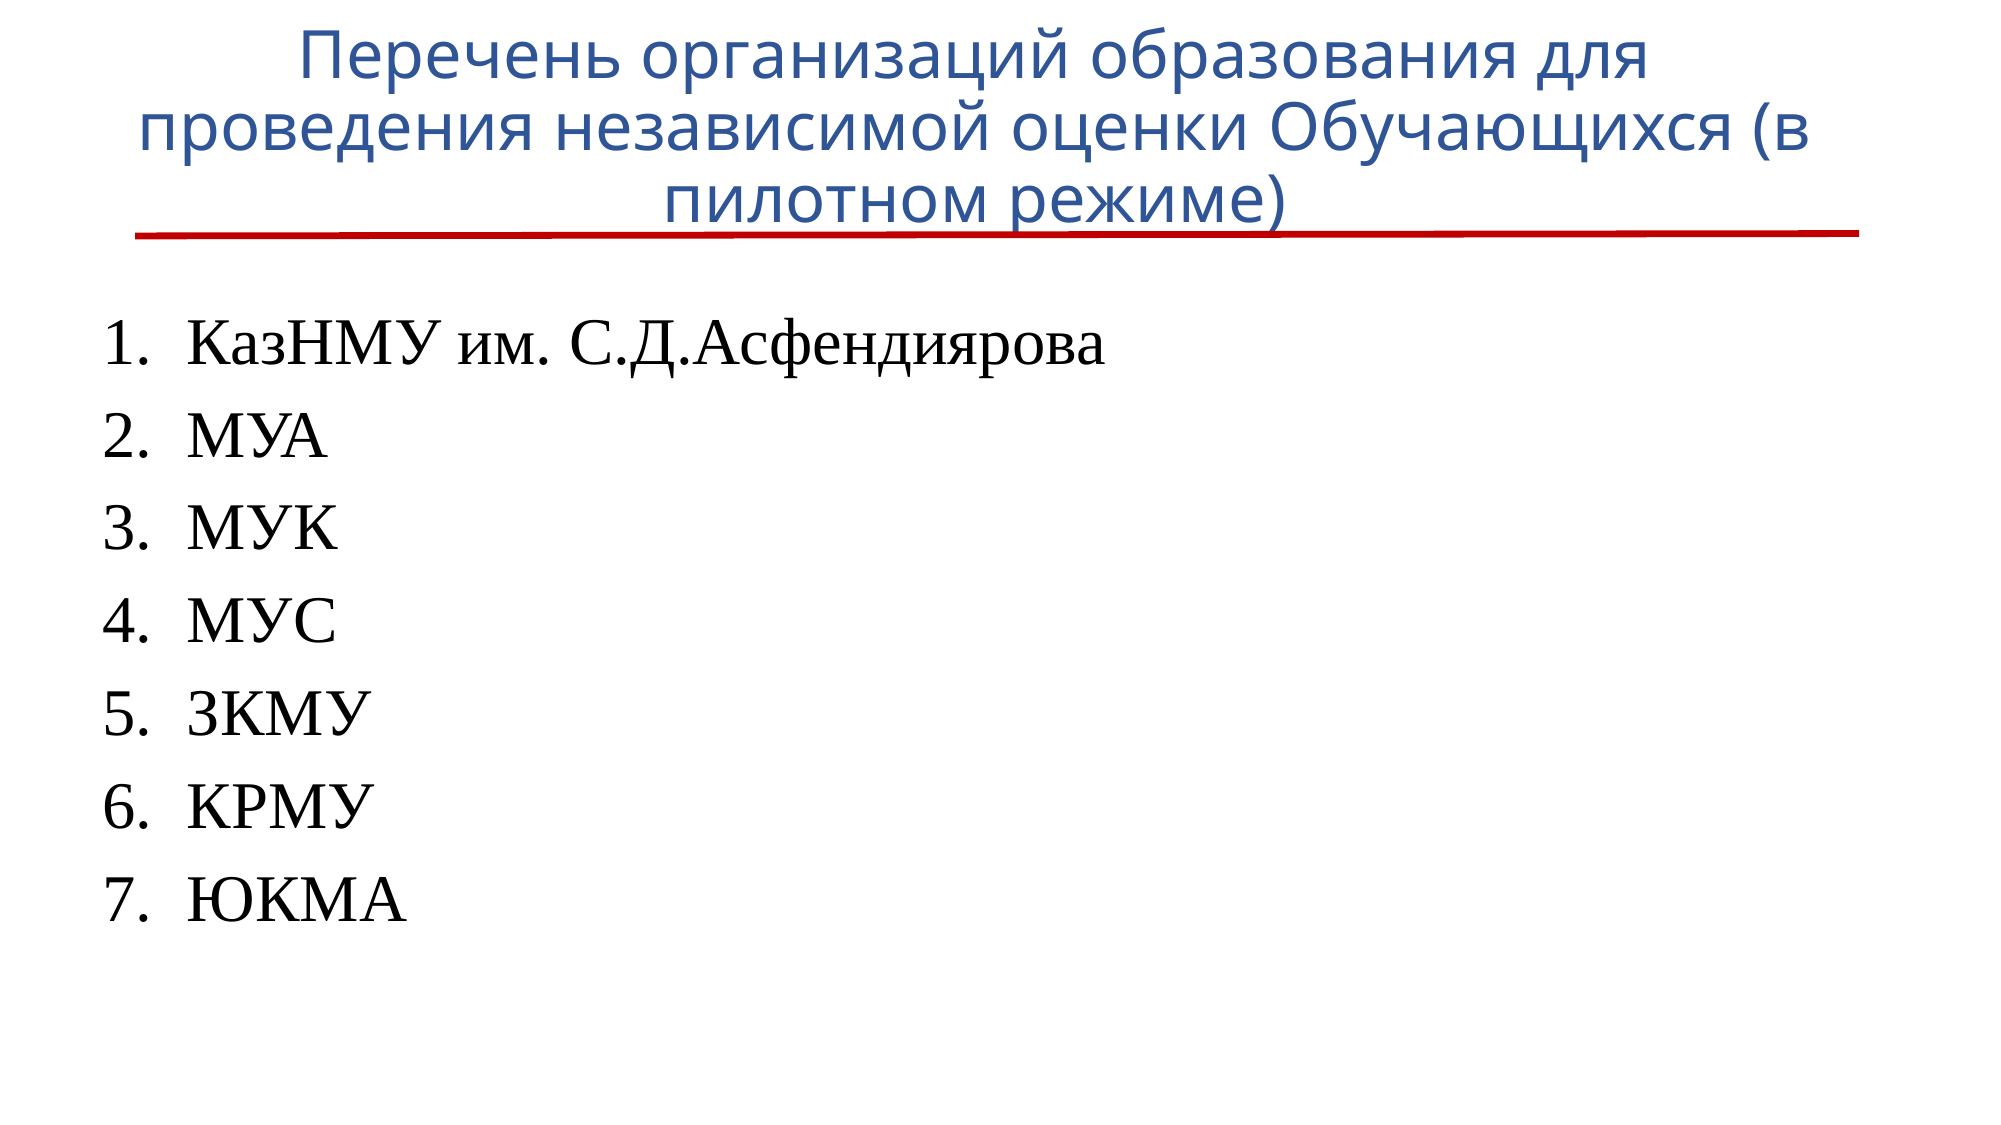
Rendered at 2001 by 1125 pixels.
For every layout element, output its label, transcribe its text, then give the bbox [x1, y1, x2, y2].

list КазНМУ им. С.Д.Асфендиярова МУА МУК МУС ЗКМУ КРМУ ЮКМА [87, 299, 1863, 1014]
title Перечень организаций образования для проведения независимой оценки Обучающихся (в пилотном режиме) [87, 59, 1863, 278]
